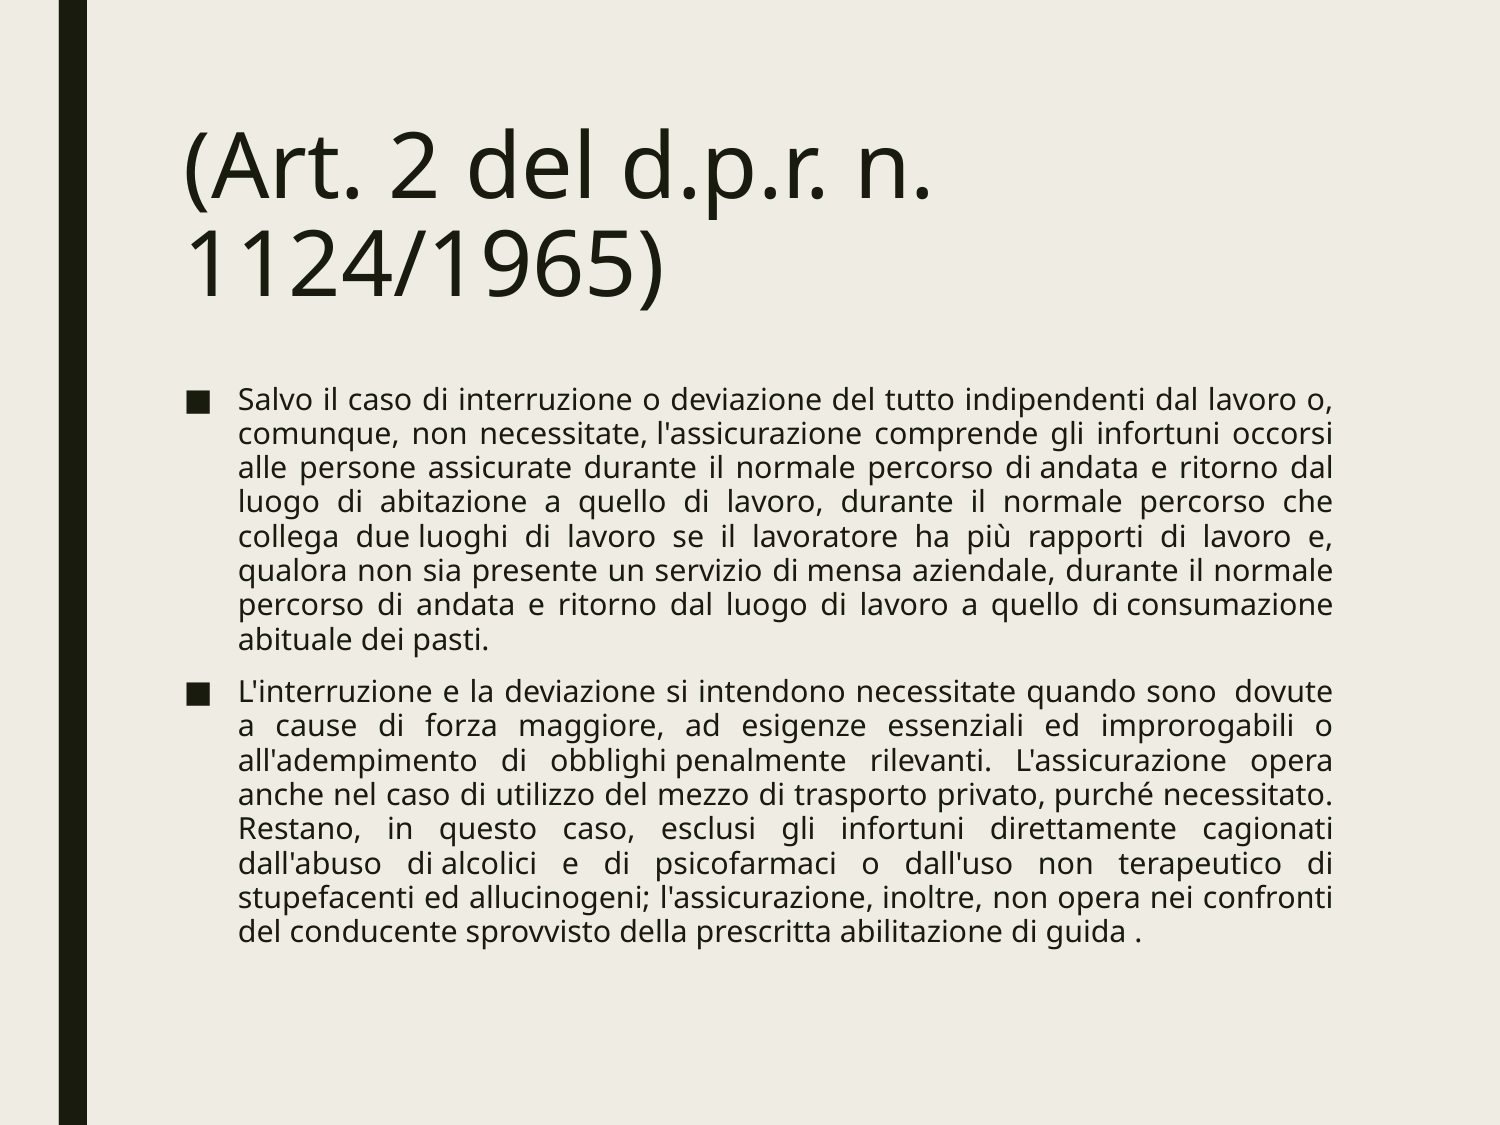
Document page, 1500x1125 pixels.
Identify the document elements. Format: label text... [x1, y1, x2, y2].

title (Art. 2 del d.p.r. n. 1124/1965) [168, 112, 1351, 357]
list Salvo il caso di interruzione o deviazione del tutto indipendenti dal lavoro o, comunque, non necessitate, l'assicurazione comprende gli infortuni occorsi alle persone assicurate durante il normale percorso di andata e ritorno dal luogo di abitazione a quello di lavoro, durante il normale percorso che collega due luoghi di lavoro se il lavoratore ha più rapporti di lavoro e, qualora non sia presente un servizio di mensa aziendale, durante il normale percorso di andata e ritorno dal luogo di lavoro a quello di consumazione abituale dei pasti. L'interruzione e la deviazione si intendono necessitate quando sono dovute a cause di forza maggiore, ad esigenze essenziali ed improrogabili o all'adempimento di obblighi penalmente rilevanti. L'assicurazione opera anche nel caso di utilizzo del mezzo di trasporto privato, purché necessitato. Restano, in questo caso, esclusi gli infortuni direttamente cagionati dall'abuso di alcolici e di psicofarmaci o dall'uso non terapeutico di stupefacenti ed allucinogeni; l'assicurazione, inoltre, non opera nei confronti del conducente sprovvisto della prescritta abilitazione di guida . [168, 375, 1351, 963]
